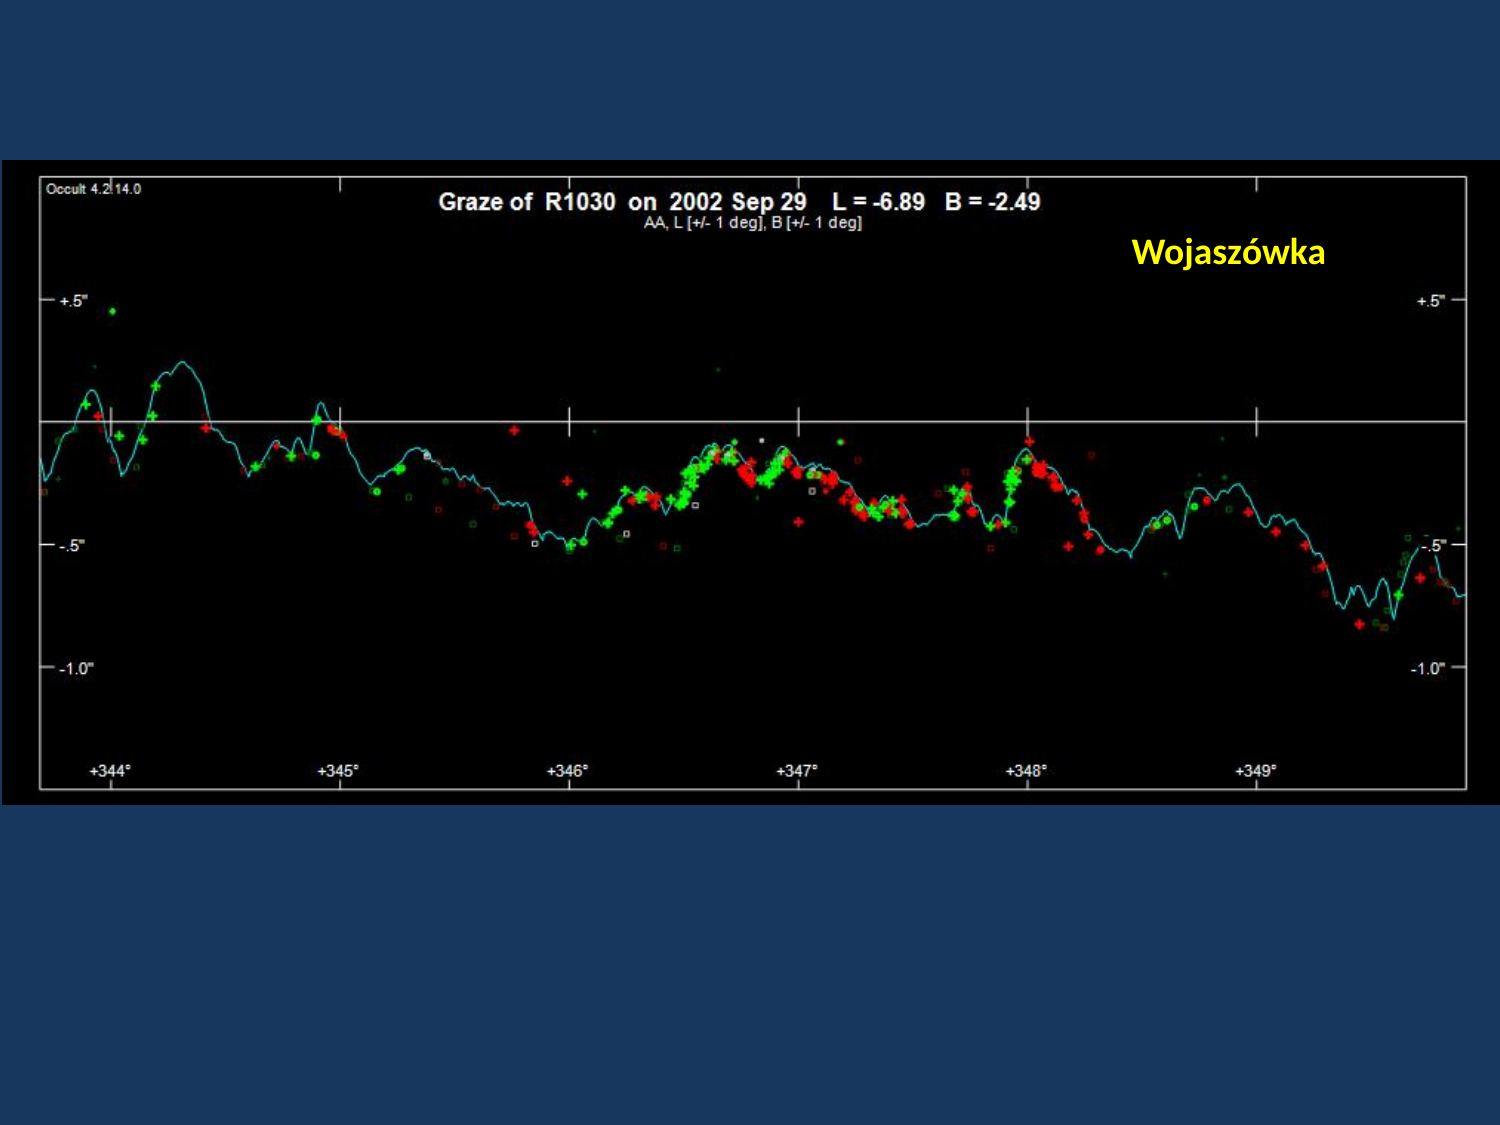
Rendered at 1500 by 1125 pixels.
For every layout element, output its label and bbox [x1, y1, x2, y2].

picture [1, 160, 1500, 805]
